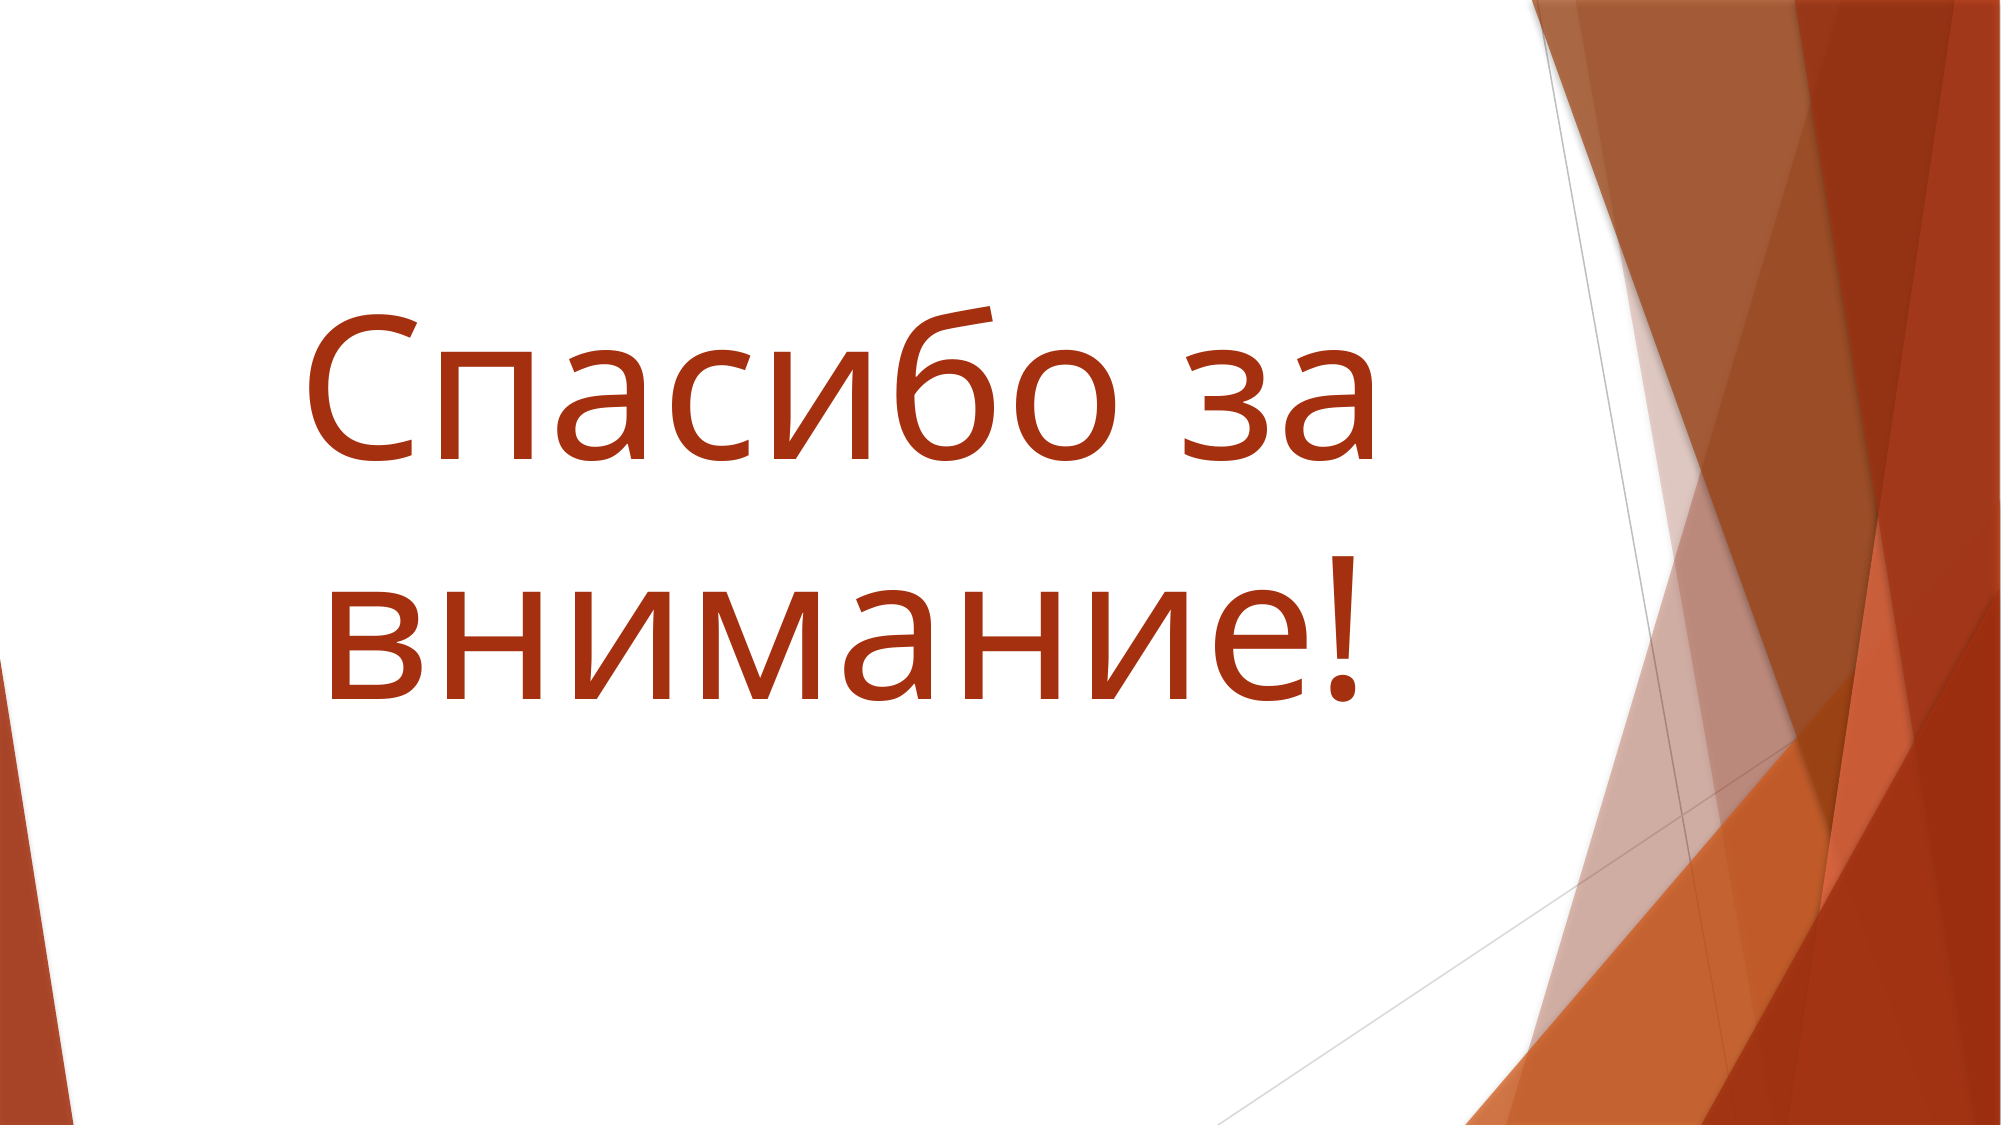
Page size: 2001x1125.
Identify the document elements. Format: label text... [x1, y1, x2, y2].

title Спасибо за внимание! [138, 251, 1549, 469]
